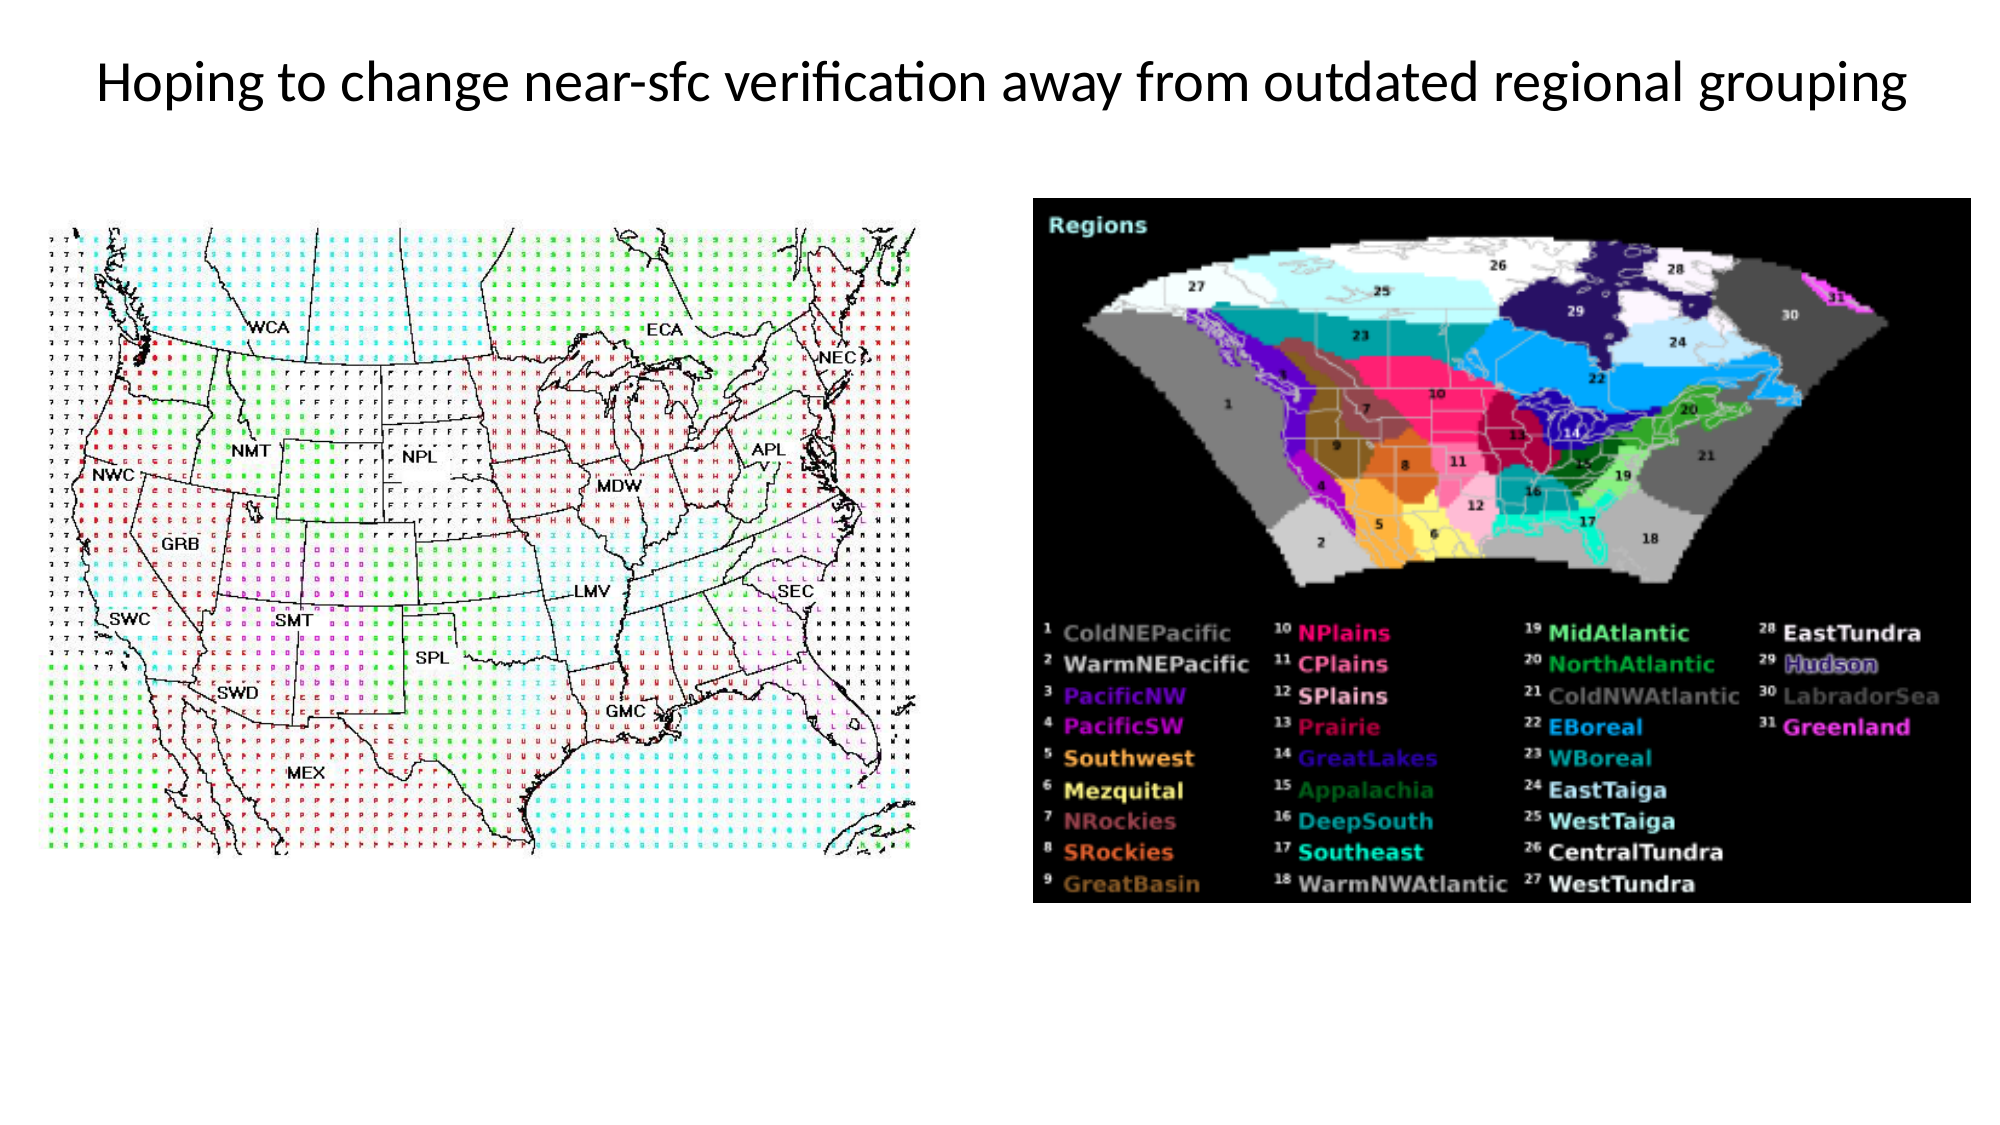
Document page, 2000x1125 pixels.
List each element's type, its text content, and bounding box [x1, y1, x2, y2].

picture [1033, 198, 1972, 903]
picture [0, 170, 959, 913]
text_box Hoping to change near-sfc verification away from outdated regional grouping [81, 35, 1924, 121]
